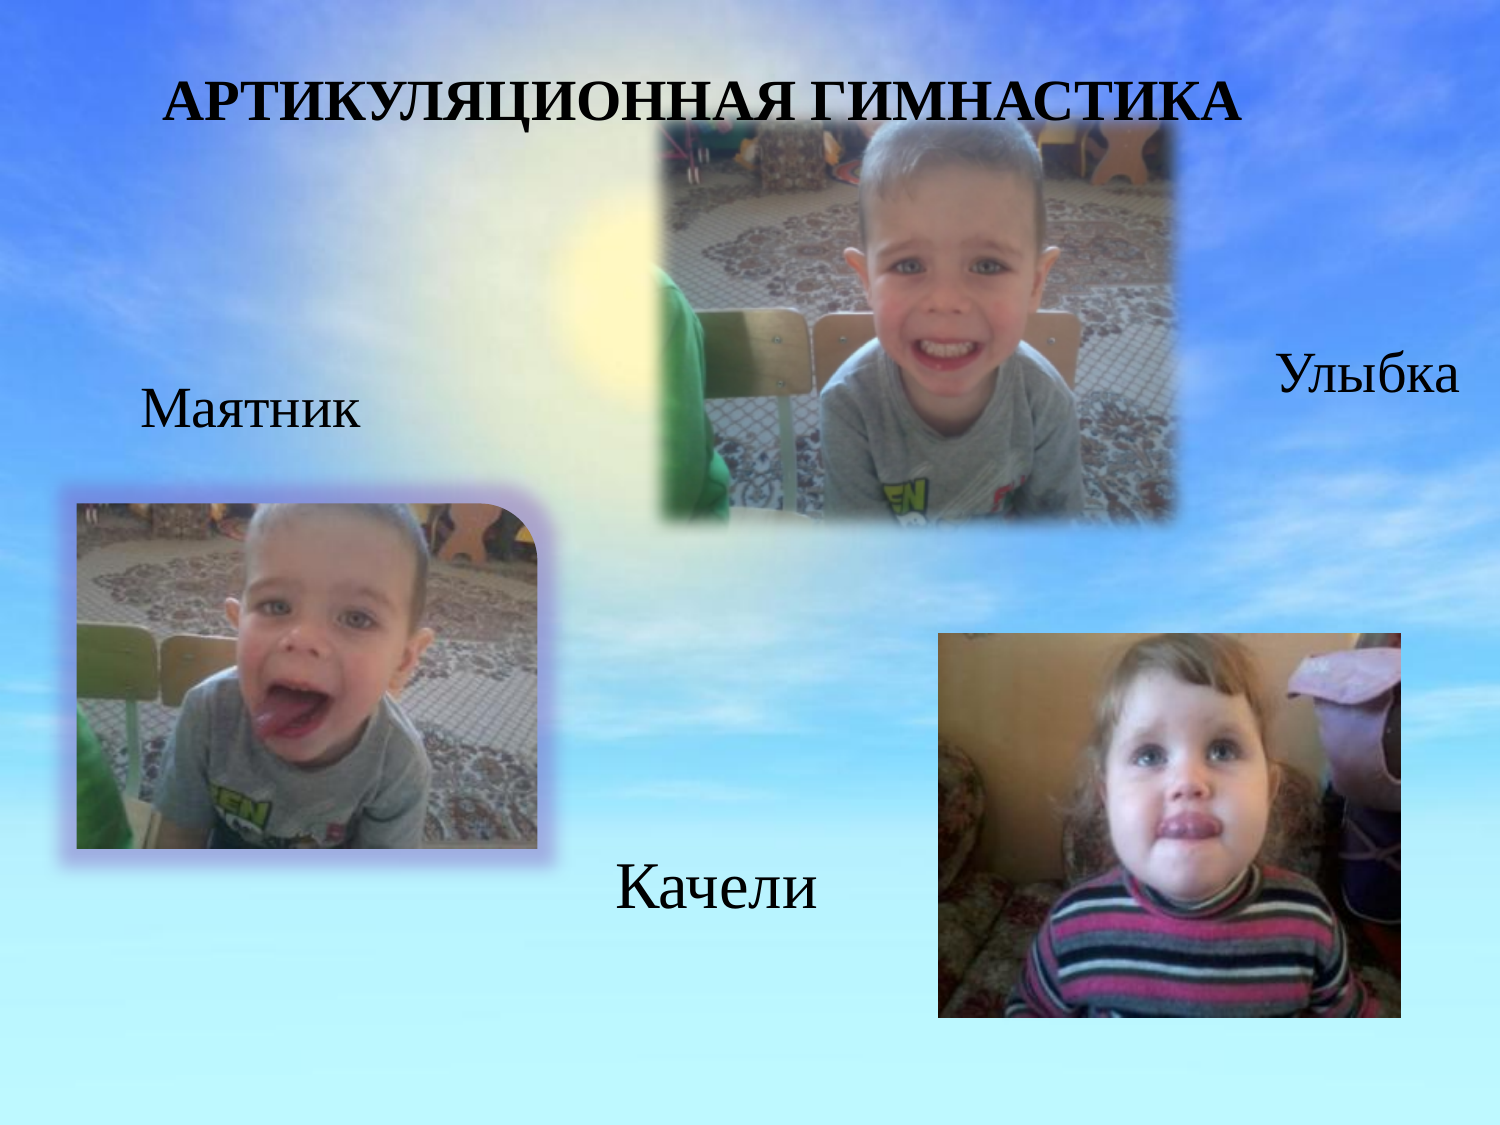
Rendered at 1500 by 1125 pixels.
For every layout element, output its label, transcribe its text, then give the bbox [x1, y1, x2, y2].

text_box АРТИКУЛЯЦИОННАЯ ГИМНАСТИКА [147, 54, 1378, 140]
text_box Качели [419, 834, 833, 929]
text_box Маятник [125, 361, 376, 447]
text_box Улыбка [1234, 326, 1500, 411]
picture [0, 0, 1500, 1125]
